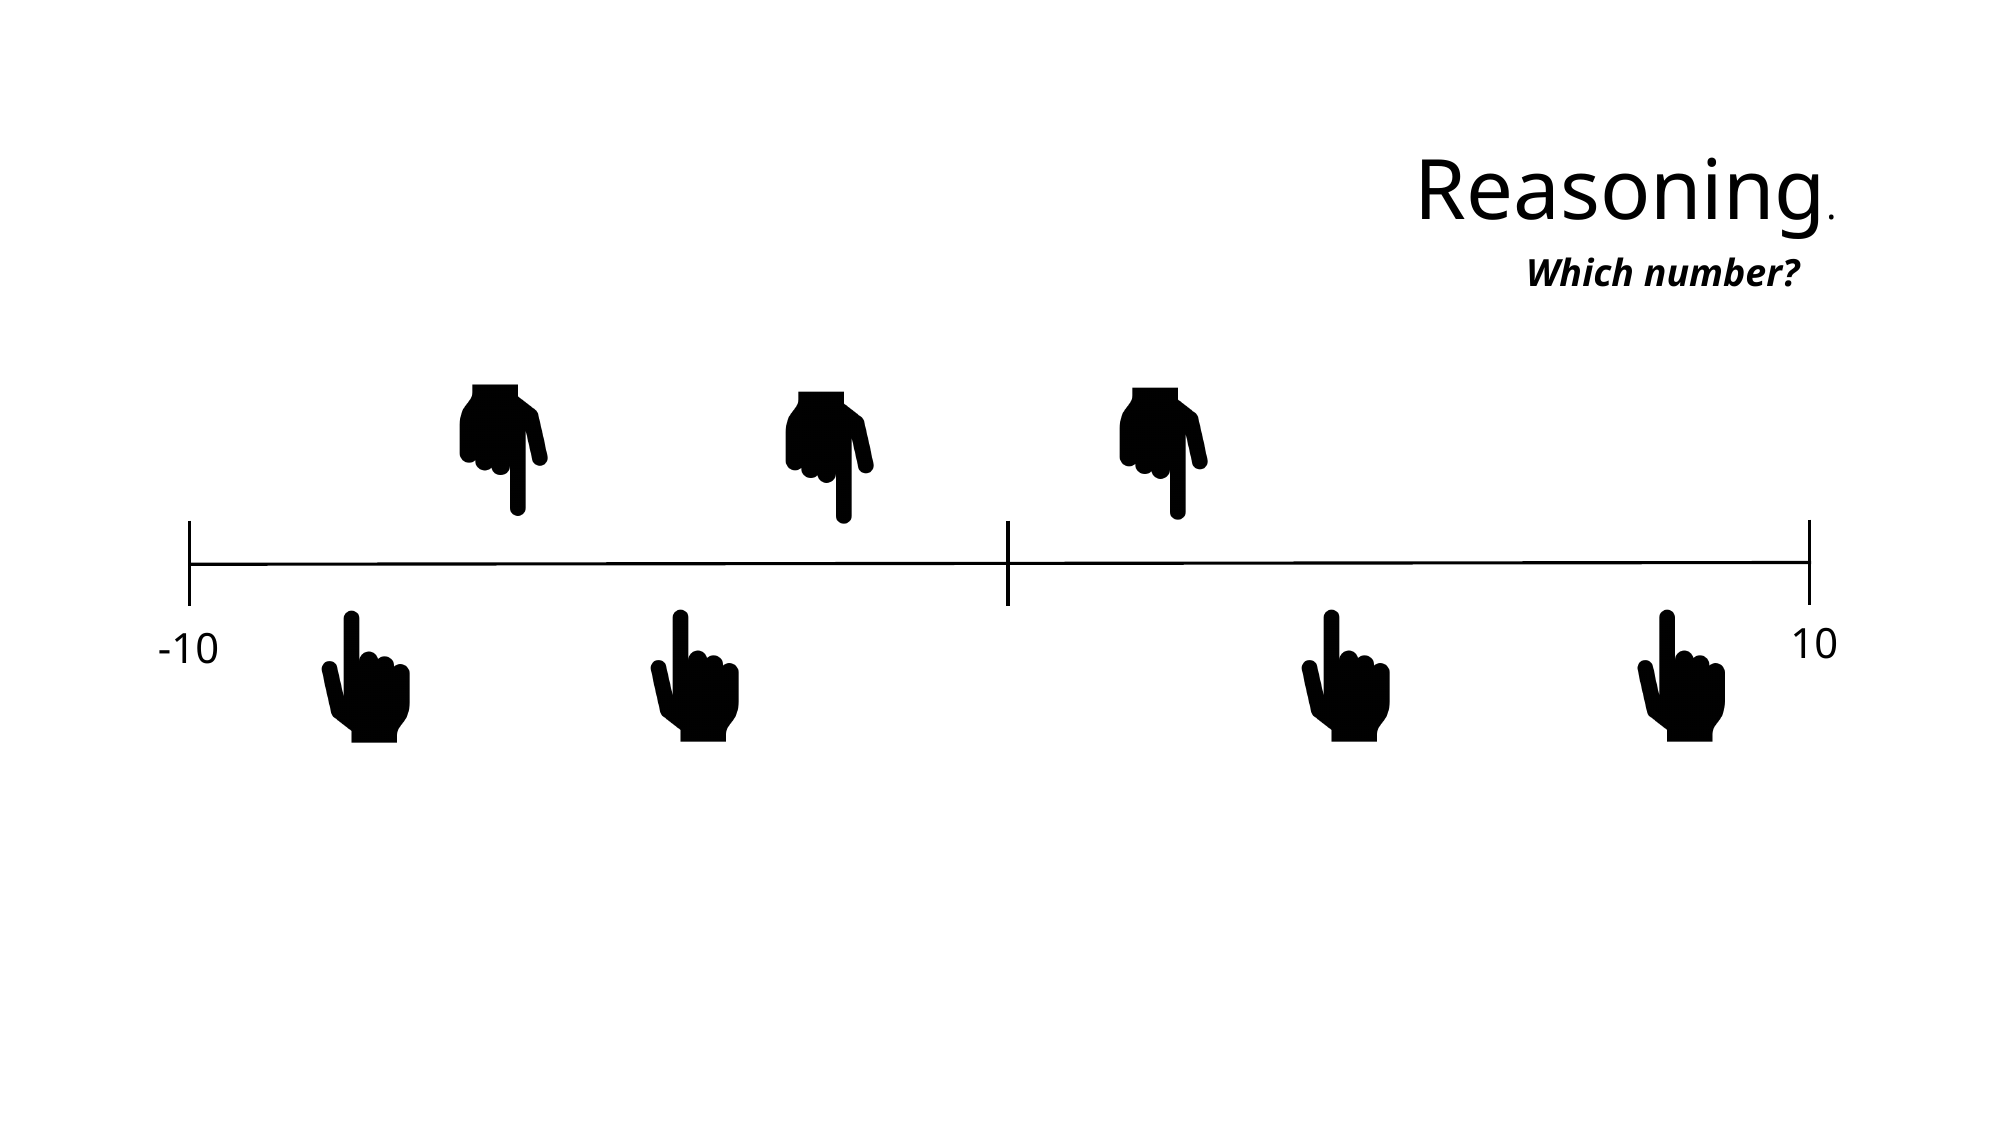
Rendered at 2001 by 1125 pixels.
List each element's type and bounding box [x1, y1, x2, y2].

picture [618, 599, 770, 752]
picture [290, 601, 442, 753]
picture [1605, 599, 1757, 752]
text_box [188, 519, 1812, 607]
text_box [141, 614, 236, 680]
picture [753, 381, 905, 533]
text_box [1757, 609, 1898, 675]
picture [1270, 599, 1422, 752]
picture [427, 374, 579, 526]
text_box [1399, 128, 1851, 302]
picture [1088, 377, 1240, 529]
